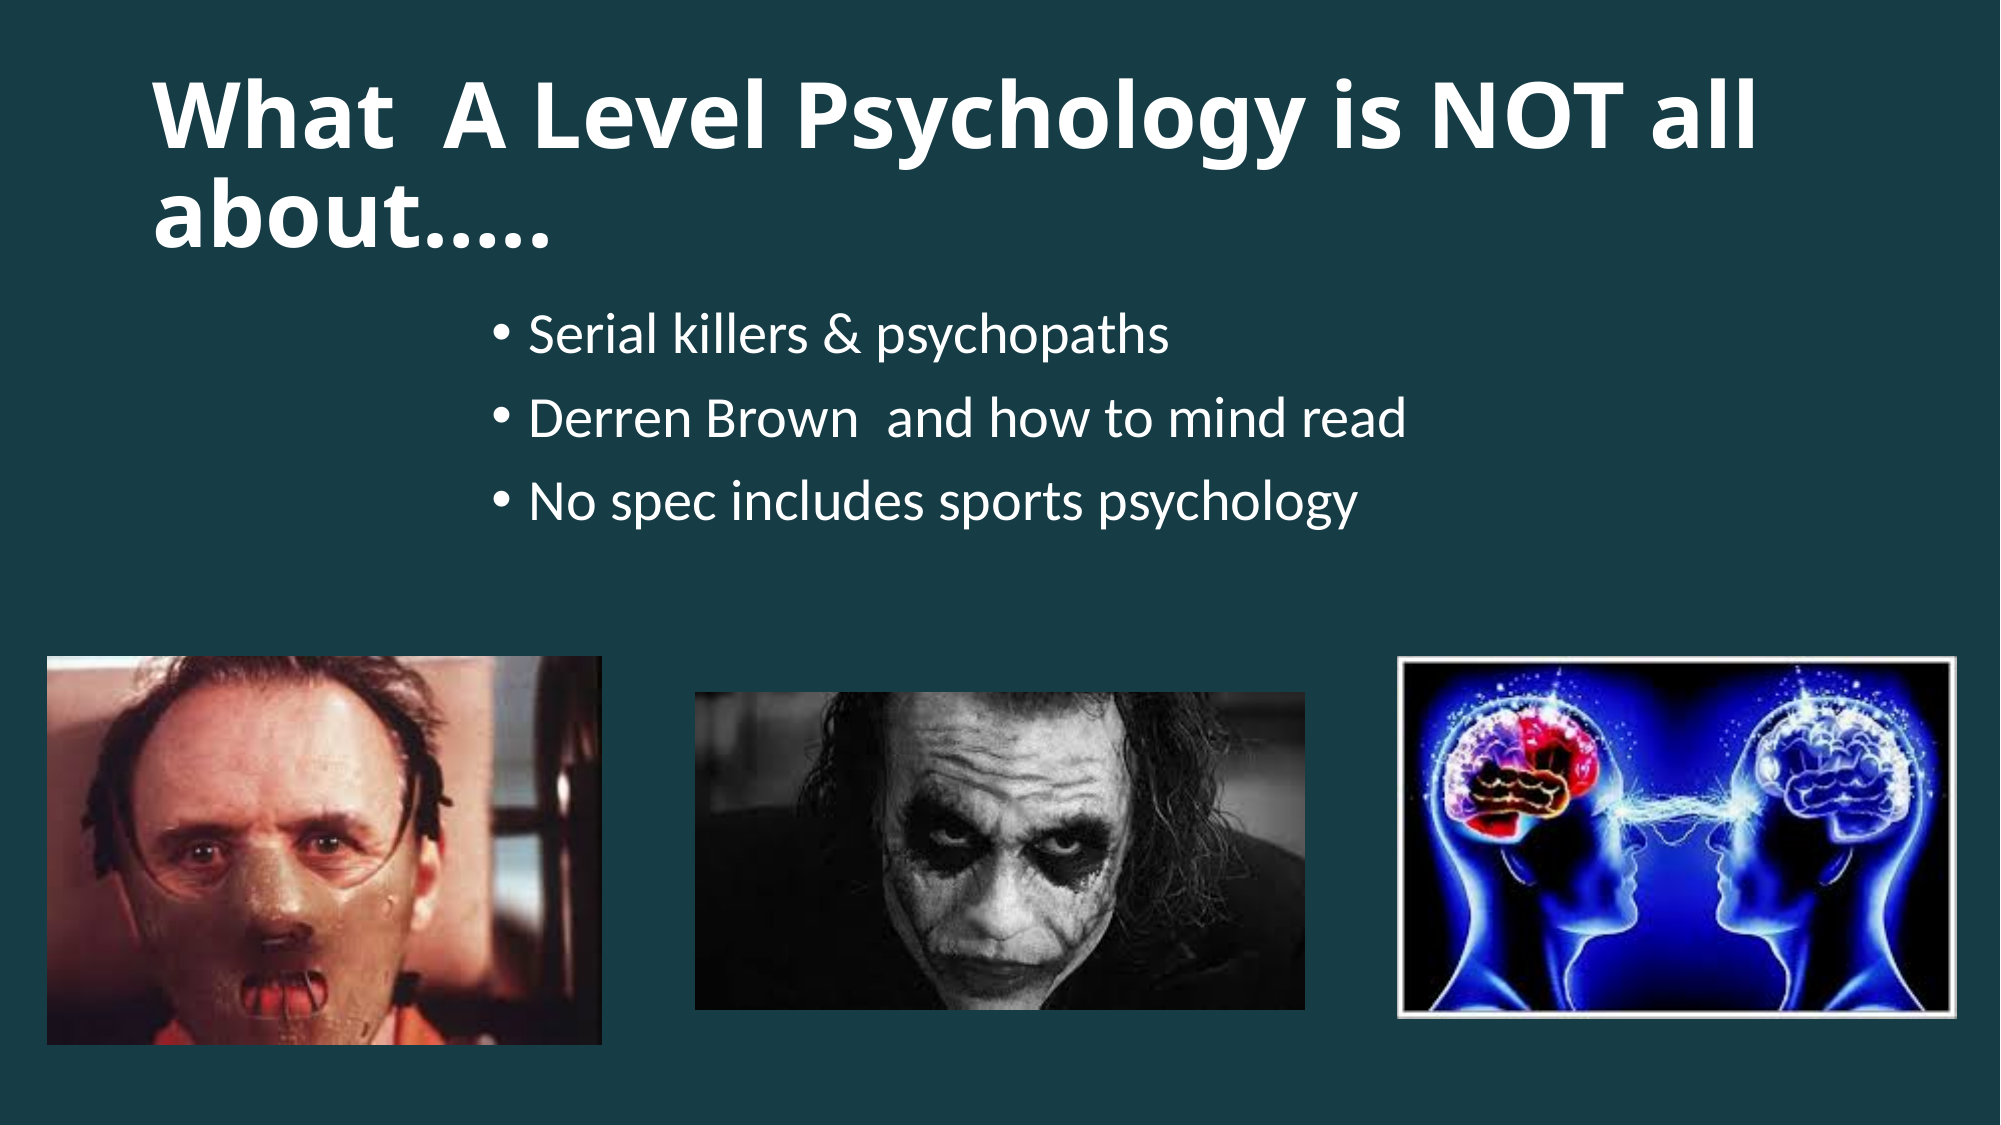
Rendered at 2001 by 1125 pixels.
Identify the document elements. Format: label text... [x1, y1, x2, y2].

picture [695, 691, 1305, 1010]
picture [1397, 656, 1957, 1019]
list Serial killers & psychopaths Derren Brown and how to mind read No spec includes sports psychology [476, 295, 2000, 1010]
picture [47, 656, 602, 1045]
title What A Level Psychology is NOT all about….. [137, 59, 1863, 278]
